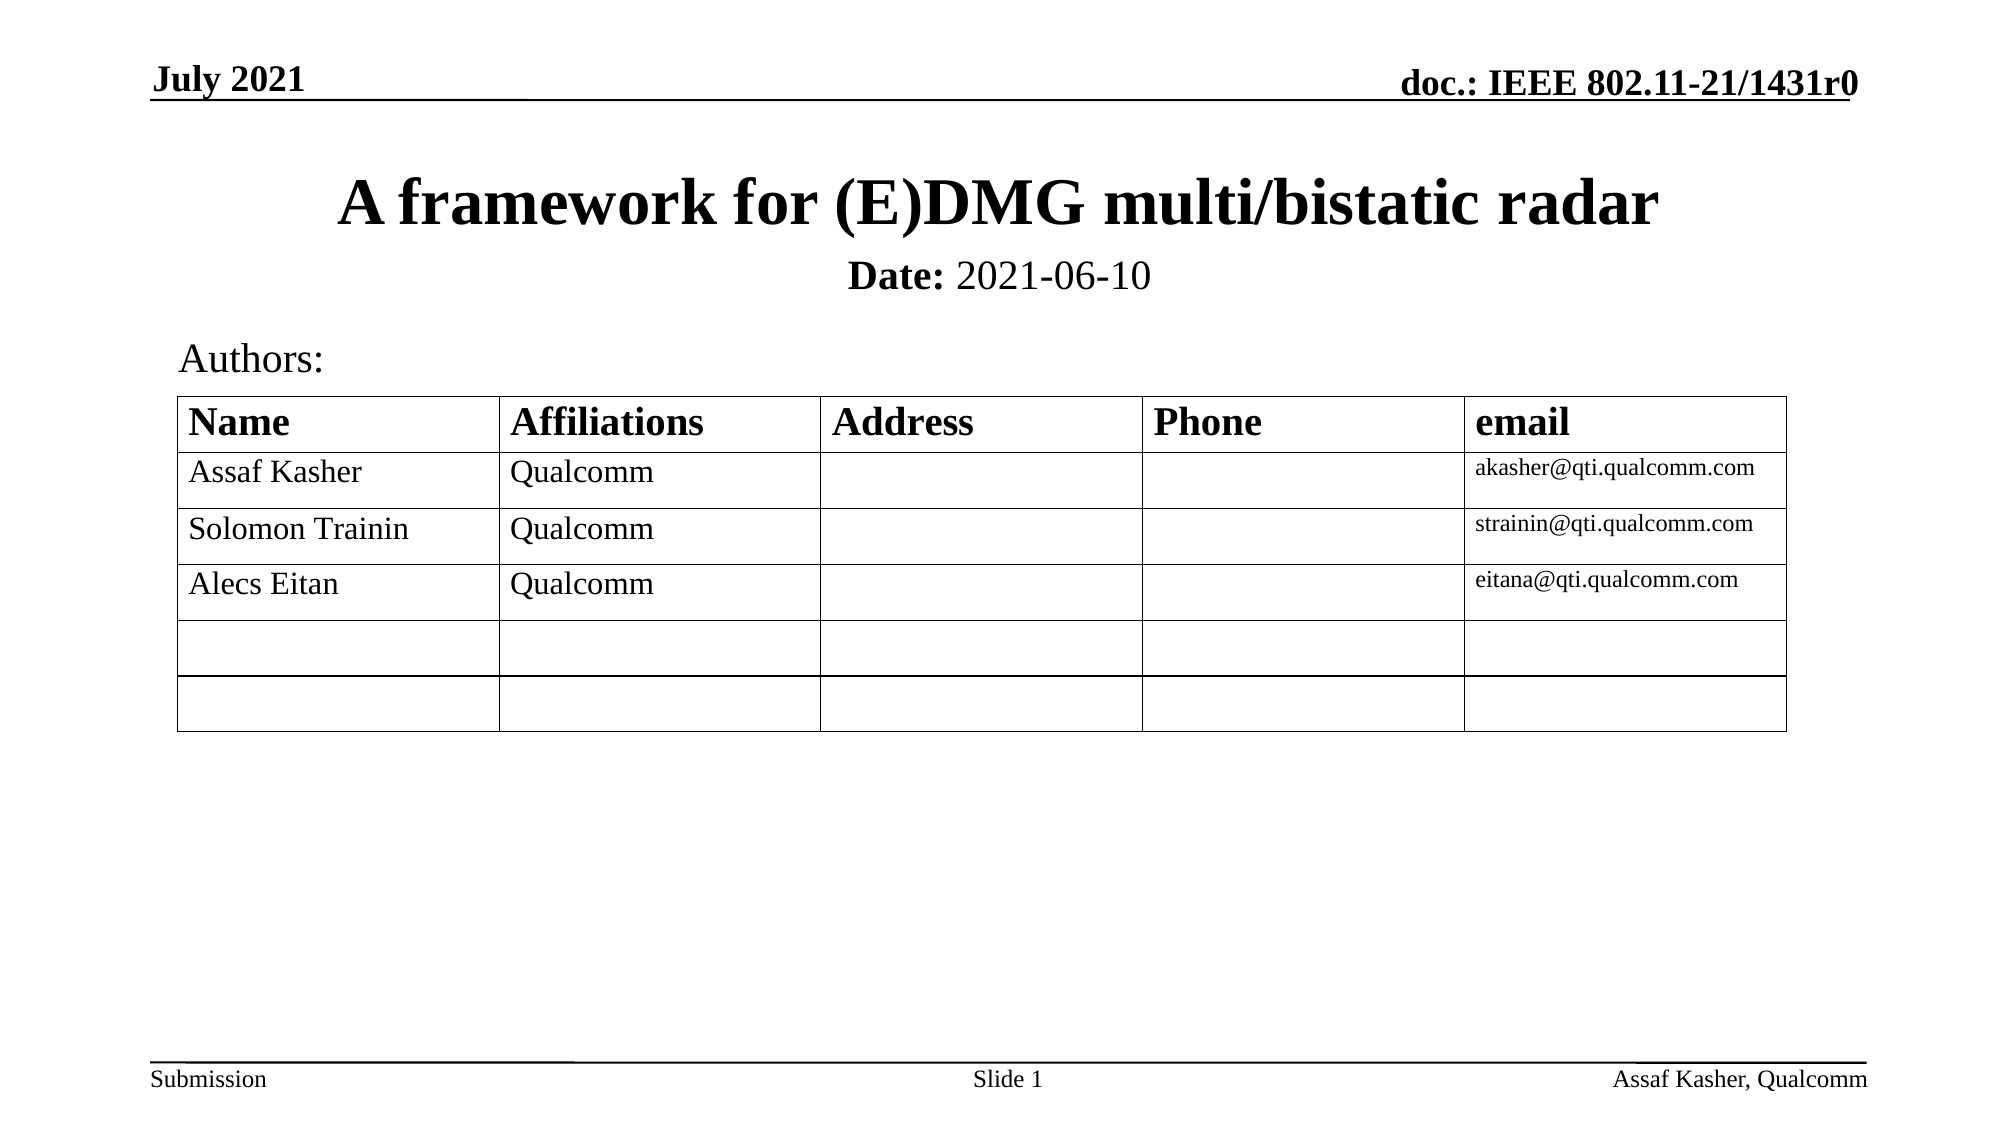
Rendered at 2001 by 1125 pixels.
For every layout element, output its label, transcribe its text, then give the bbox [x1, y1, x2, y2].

text_box Authors: [162, 323, 401, 387]
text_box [161, 395, 1837, 803]
subtitle Date: 2021-06-10 [299, 239, 1701, 319]
footer Assaf Kasher, Qualcomm [1171, 1061, 1869, 1093]
title A framework for (E)DMG multi/bistatic radar [149, 76, 1851, 319]
slide_number Slide 1 [950, 1061, 1067, 1123]
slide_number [152, 54, 563, 100]
